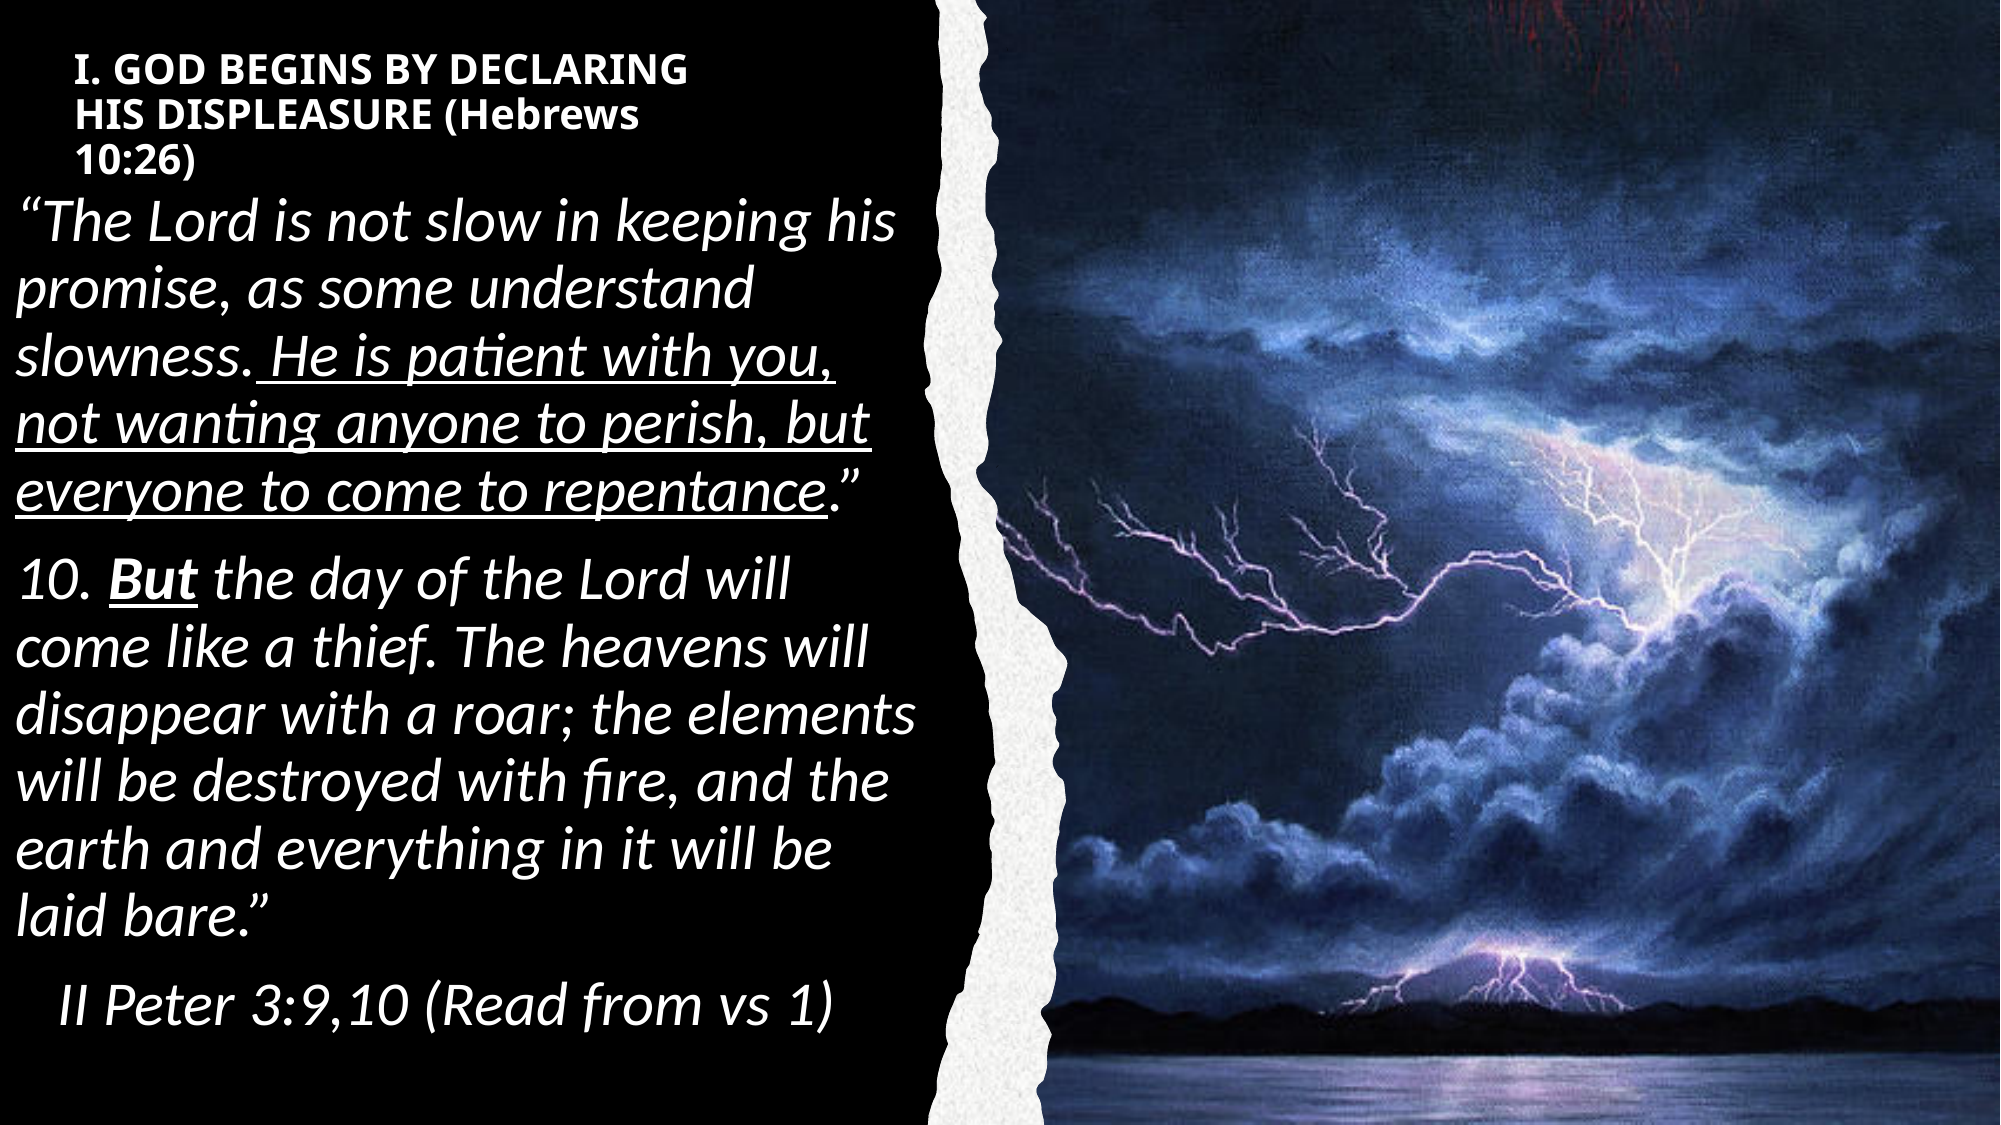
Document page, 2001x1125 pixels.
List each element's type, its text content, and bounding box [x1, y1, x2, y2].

text_box [0, 0, 923, 180]
title I. GOD BEGINS BY DECLARING HIS DISPLEASURE (Hebrews 10:26) [58, 40, 780, 180]
picture [1068, 0, 2000, 1125]
text_box [0, 583, 923, 1125]
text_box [923, 0, 1068, 1125]
list “The Lord is not slow in keeping his promise, as some understand slowness. He is patient with you, not wanting anyone to perish, but everyone to come to repentance.” 10. But the day of the Lord will come like a thief. The heavens will disappear with a roar; the elements will be destroyed with fire, and the earth and everything in it will be laid bare.” II Peter 3:9,10 (Read from vs 1) [0, 180, 923, 583]
